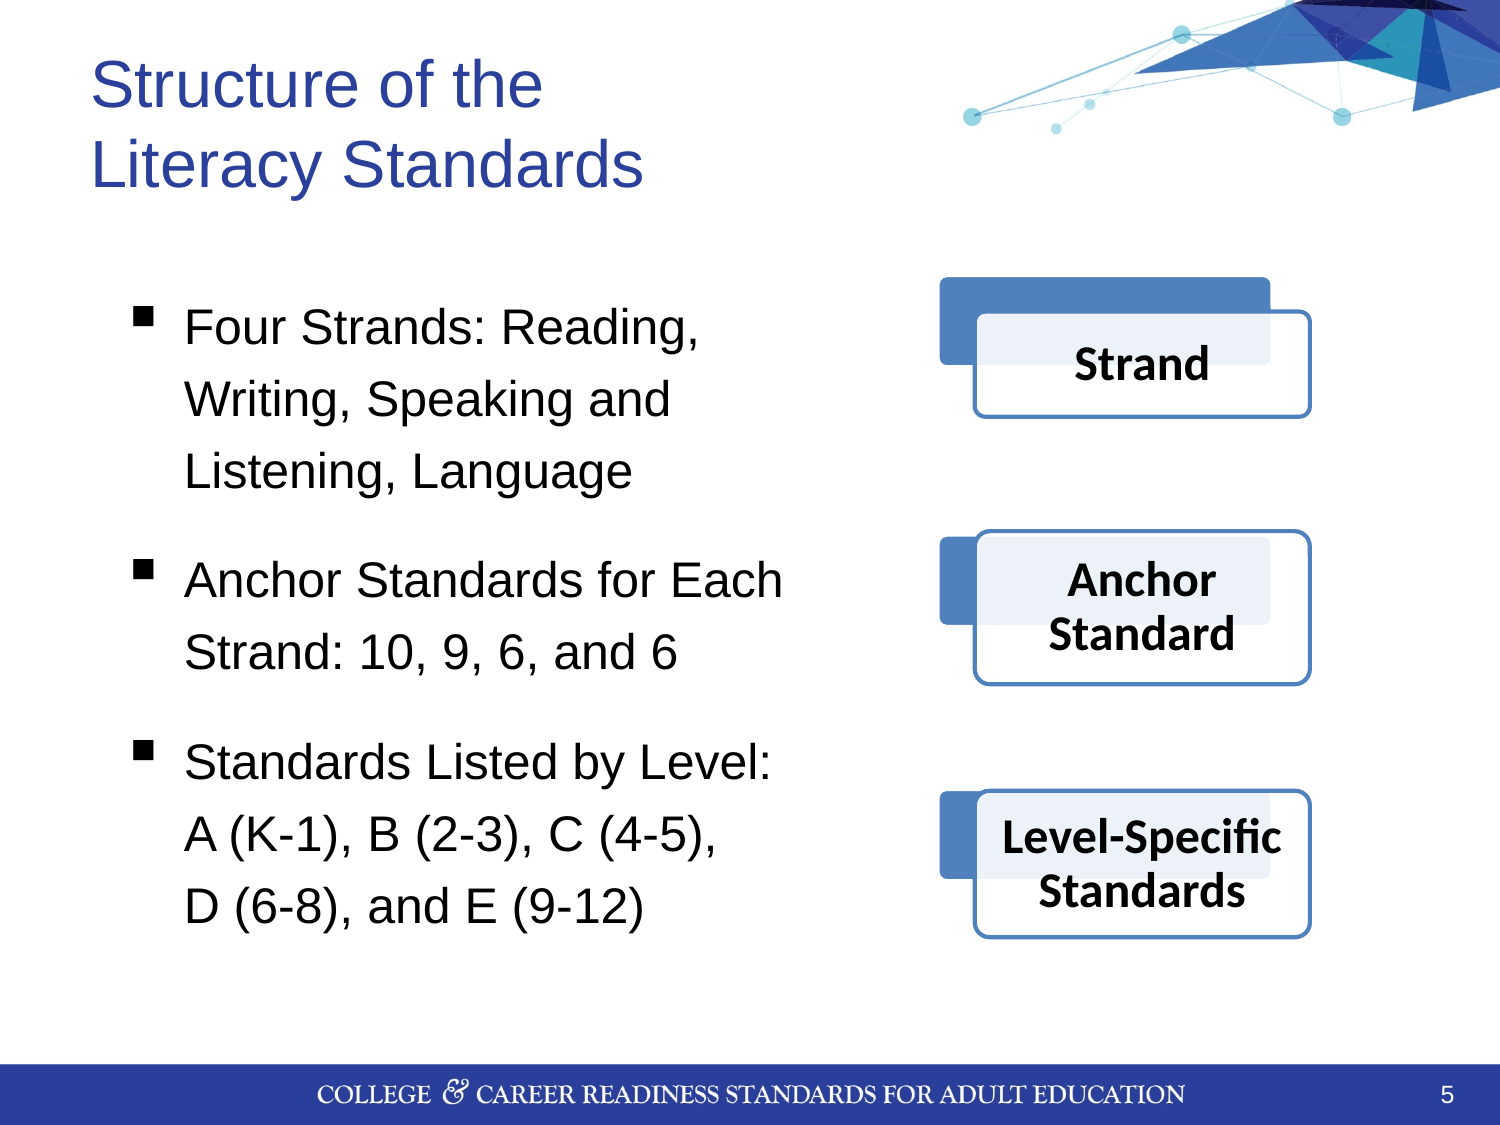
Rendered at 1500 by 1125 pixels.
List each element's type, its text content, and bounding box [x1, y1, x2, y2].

title Structure of the Literacy Standards [75, 19, 925, 223]
list Four Strands: Reading, Writing, Speaking and Listening, Language Anchor Standards for Each Strand: 10, 9, 6, and 6 Standards Listed by Level: A (K-1), B (2-3), C (4-5), D (6-8), and E (9-12) [112, 275, 875, 941]
slide_number 6 [1119, 1063, 1470, 1124]
picture [0, 0, 1500, 1125]
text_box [937, 274, 1311, 964]
